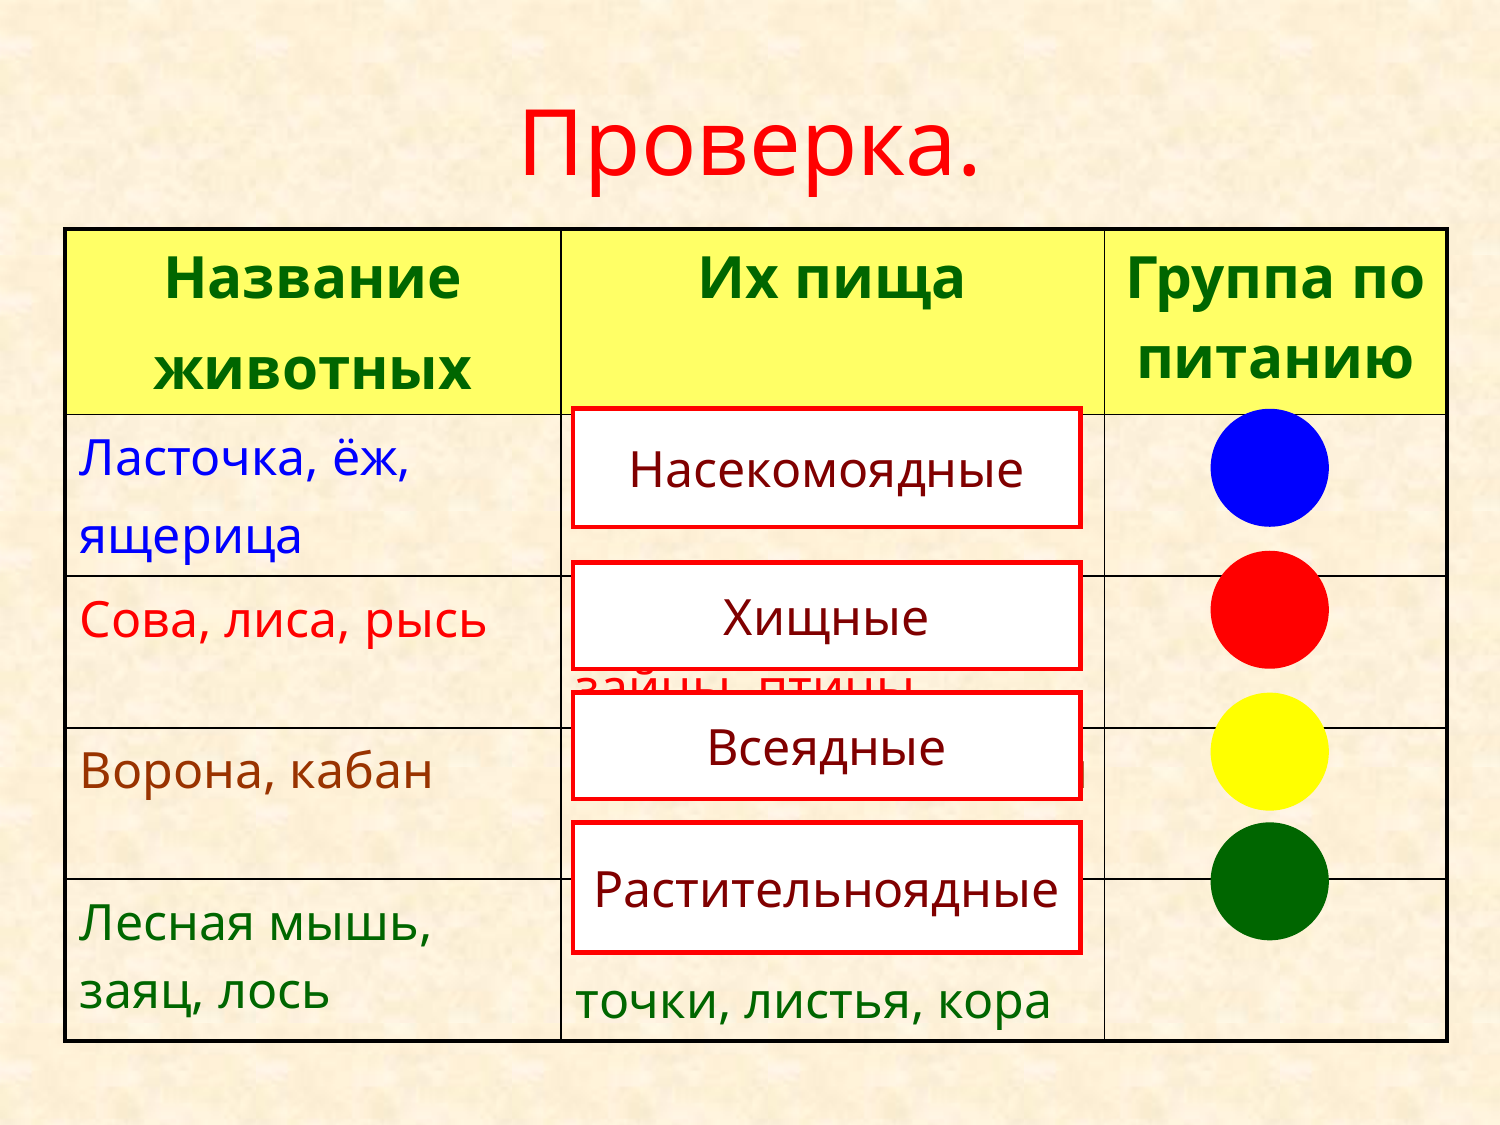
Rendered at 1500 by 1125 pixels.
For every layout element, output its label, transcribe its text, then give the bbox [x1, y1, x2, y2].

table_cell Плоды, семена, ве- точки, листья, кора [562, 880, 1104, 1039]
text_box Растительноядные [572, 822, 1081, 953]
table_cell [1105, 415, 1445, 575]
table_cell [1105, 577, 1445, 727]
title Проверка. [74, 44, 1426, 227]
table_cell Сова, лиса, рысь [67, 577, 560, 727]
picture [0, 0, 1500, 1125]
text_box [1210, 692, 1329, 811]
table_cell [1105, 729, 1445, 878]
text_box [1210, 408, 1329, 527]
table_cell [1105, 880, 1445, 1039]
table_cell Ворона, кабан [67, 729, 560, 878]
table_cell Мыши, полёвки, зайцы, птицы [562, 577, 1104, 727]
text_box [1210, 550, 1329, 669]
table_cell Ласточка, ёж, ящерица [67, 415, 560, 575]
text_box Всеядные [572, 692, 1081, 799]
table_cell Любая растительная и животная пища [562, 729, 1104, 878]
text_box Хищные [572, 562, 1081, 669]
text_box [1210, 822, 1329, 941]
table_header Их пища [562, 231, 1104, 414]
text_box Насекомоядные [572, 408, 1081, 527]
table_header Группа по питанию [1105, 231, 1445, 414]
table_cell Лесная мышь, заяц, лось [67, 880, 560, 1039]
table_cell Насекомые [562, 415, 1104, 575]
table_header Название животных [67, 231, 560, 414]
